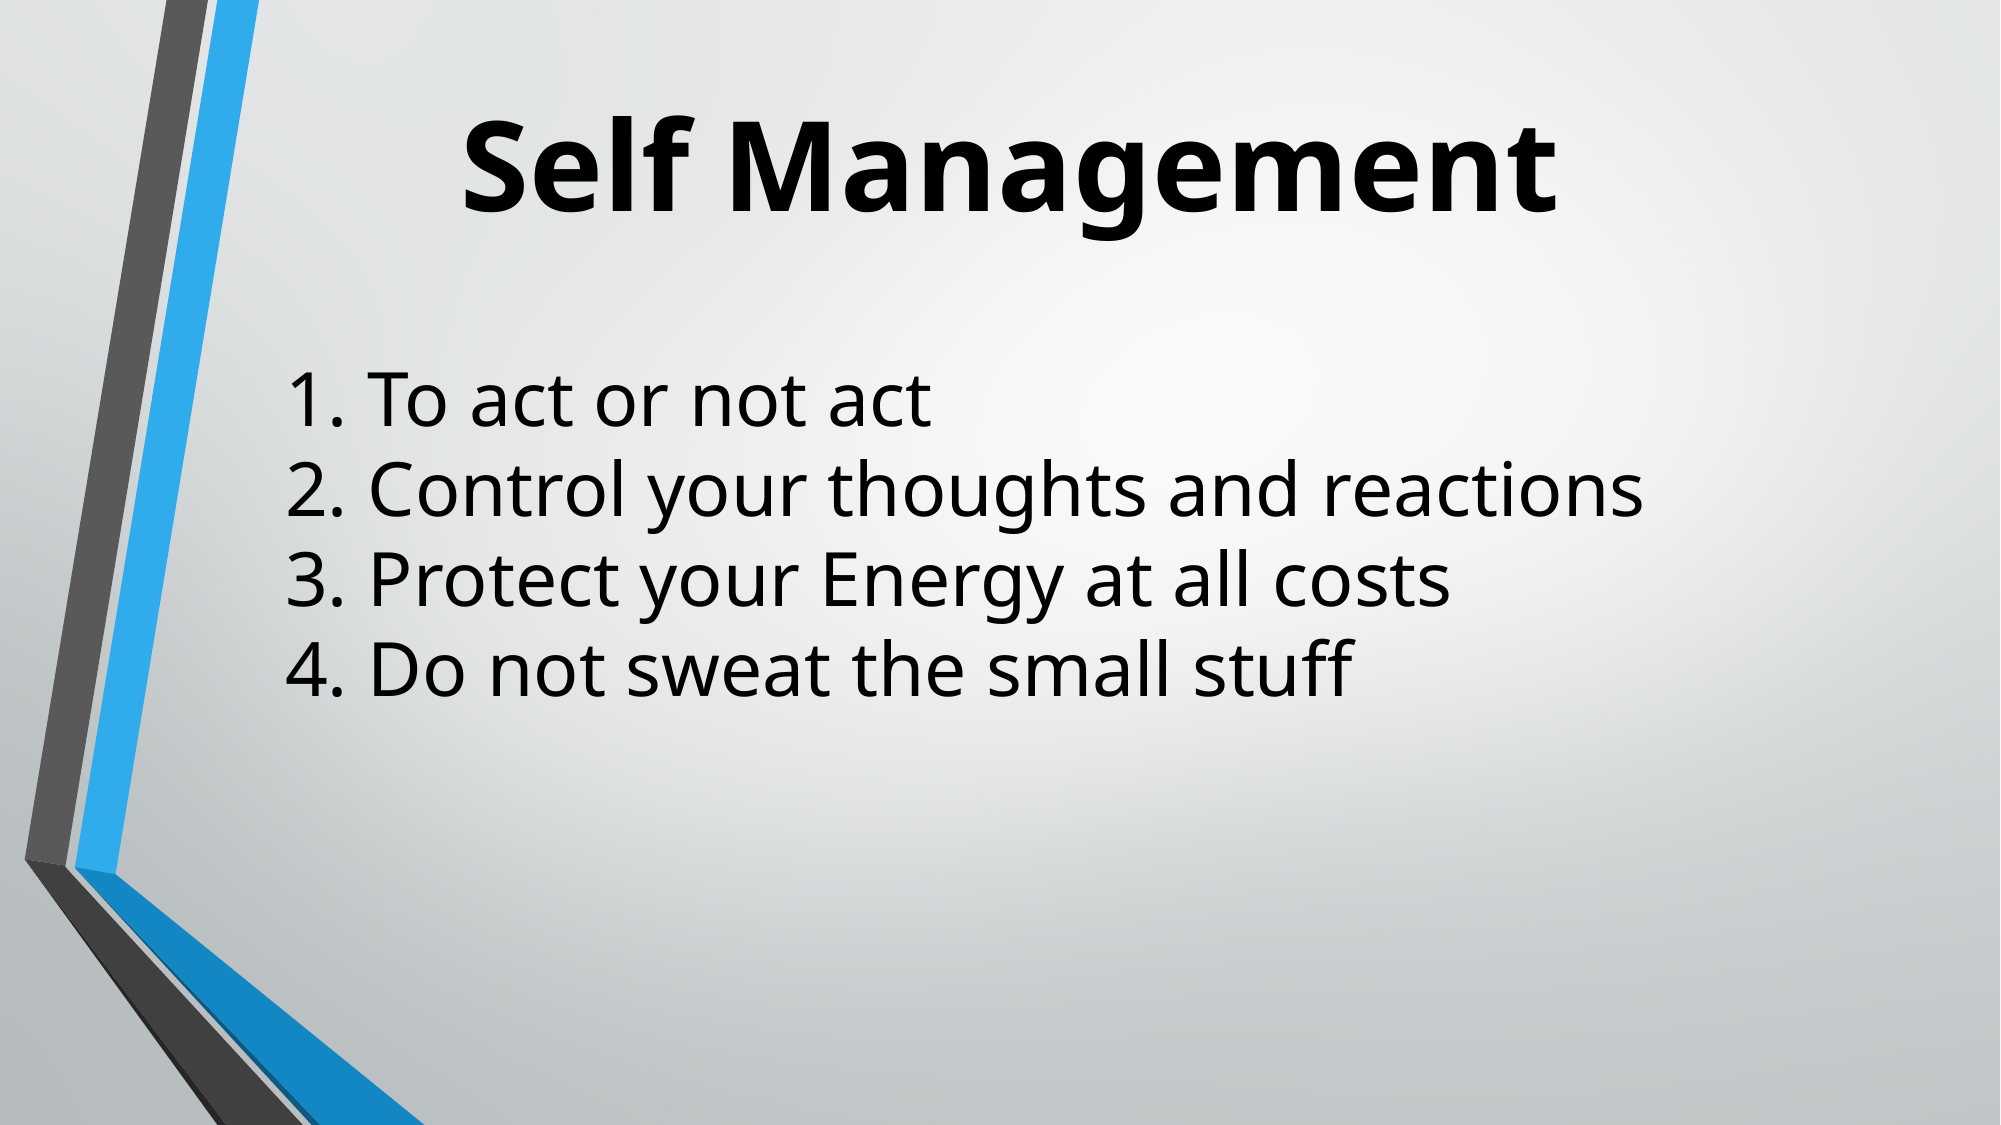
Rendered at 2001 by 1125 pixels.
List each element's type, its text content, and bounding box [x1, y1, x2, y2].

text_box To act or not act Control your thoughts and reactions Protect your Energy at all costs Do not sweat the small stuff [270, 344, 1806, 719]
text_box Self Management [414, 79, 1607, 245]
